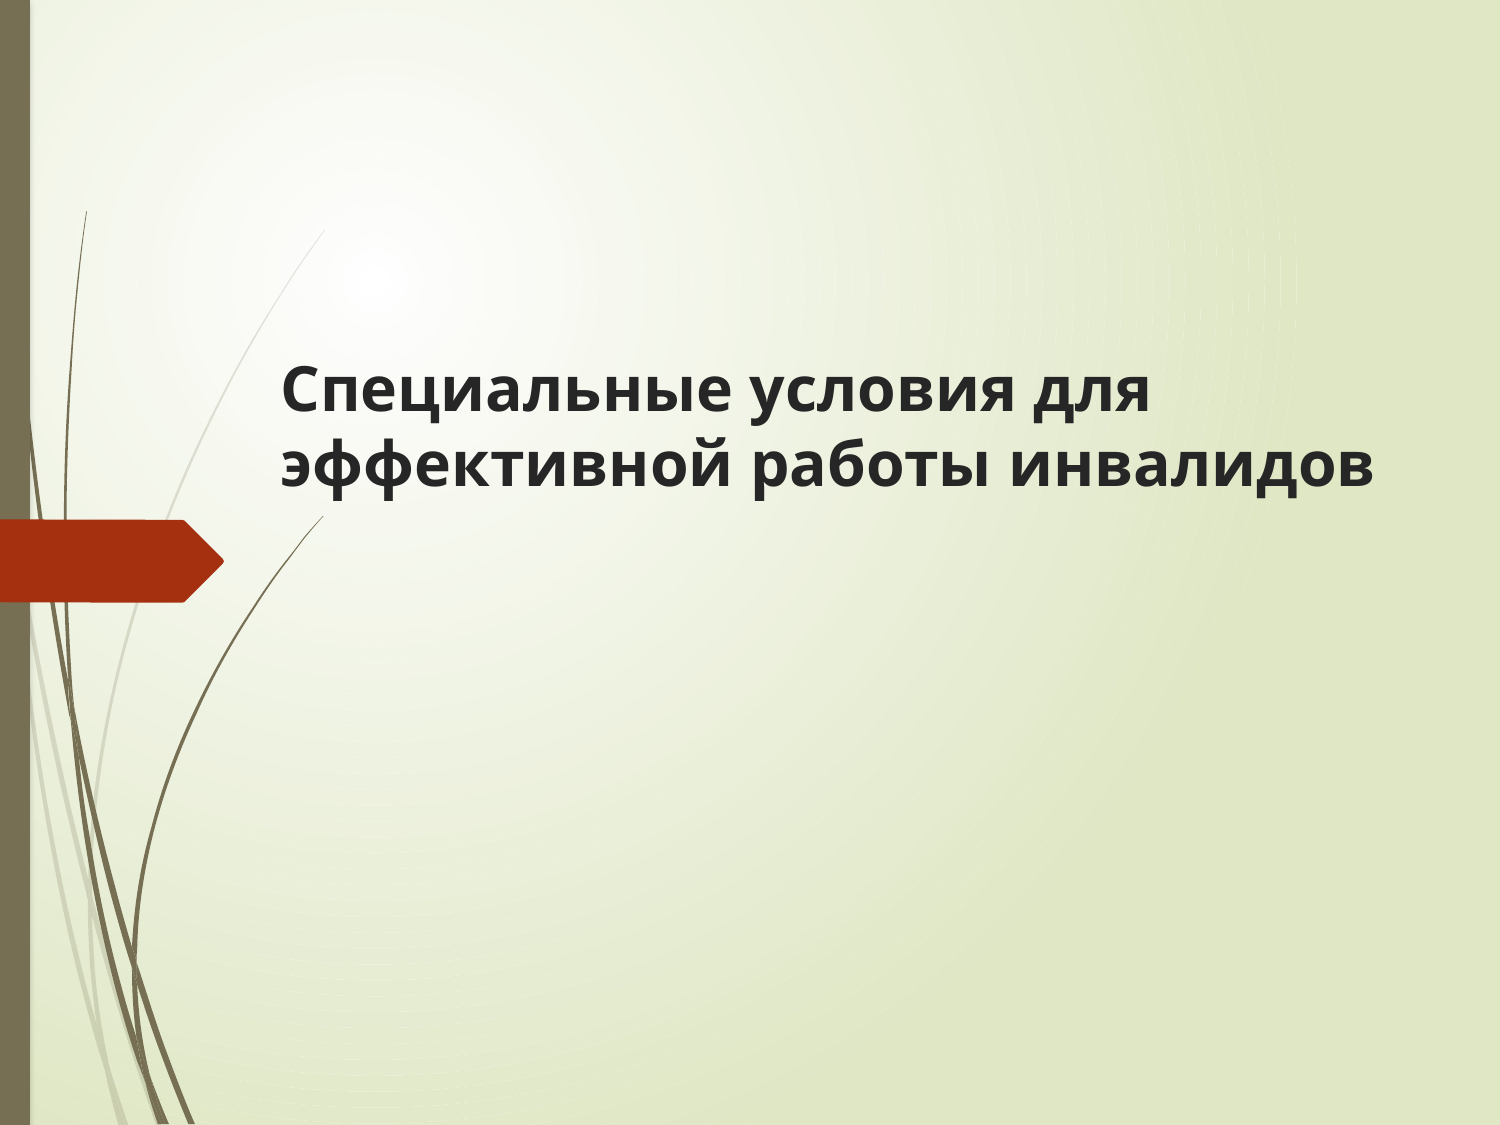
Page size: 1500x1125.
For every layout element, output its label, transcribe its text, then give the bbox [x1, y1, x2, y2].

title Специальные условия для эффективной работы инвалидов [265, 196, 1400, 582]
